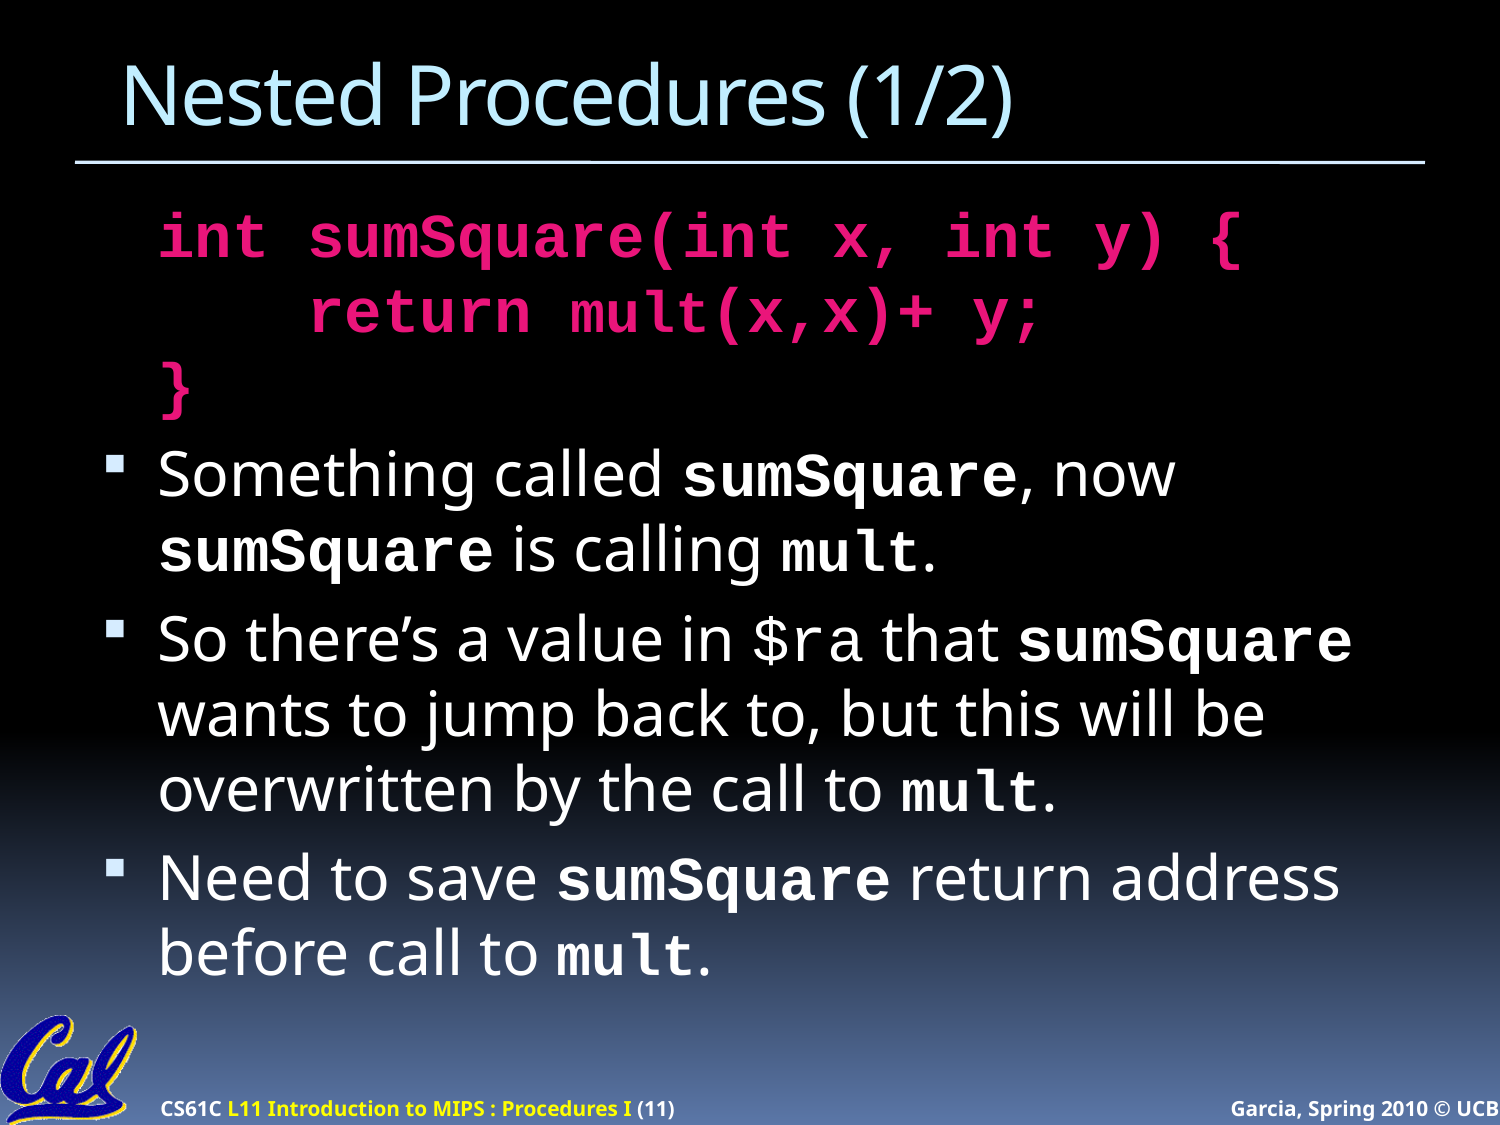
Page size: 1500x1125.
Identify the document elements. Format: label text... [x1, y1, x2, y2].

list int sumSquare(int x, int y) { return mult(x,x)+ y; } Something called sumSquare, now sumSquare is calling mult. So there’s a value in $ra that sumSquare wants to jump back to, but this will be overwritten by the call to mult. Need to save sumSquare return address before call to mult. [74, 187, 1413, 1012]
title Nested Procedures (1/2) [104, 34, 1113, 113]
picture [0, 1015, 140, 1125]
